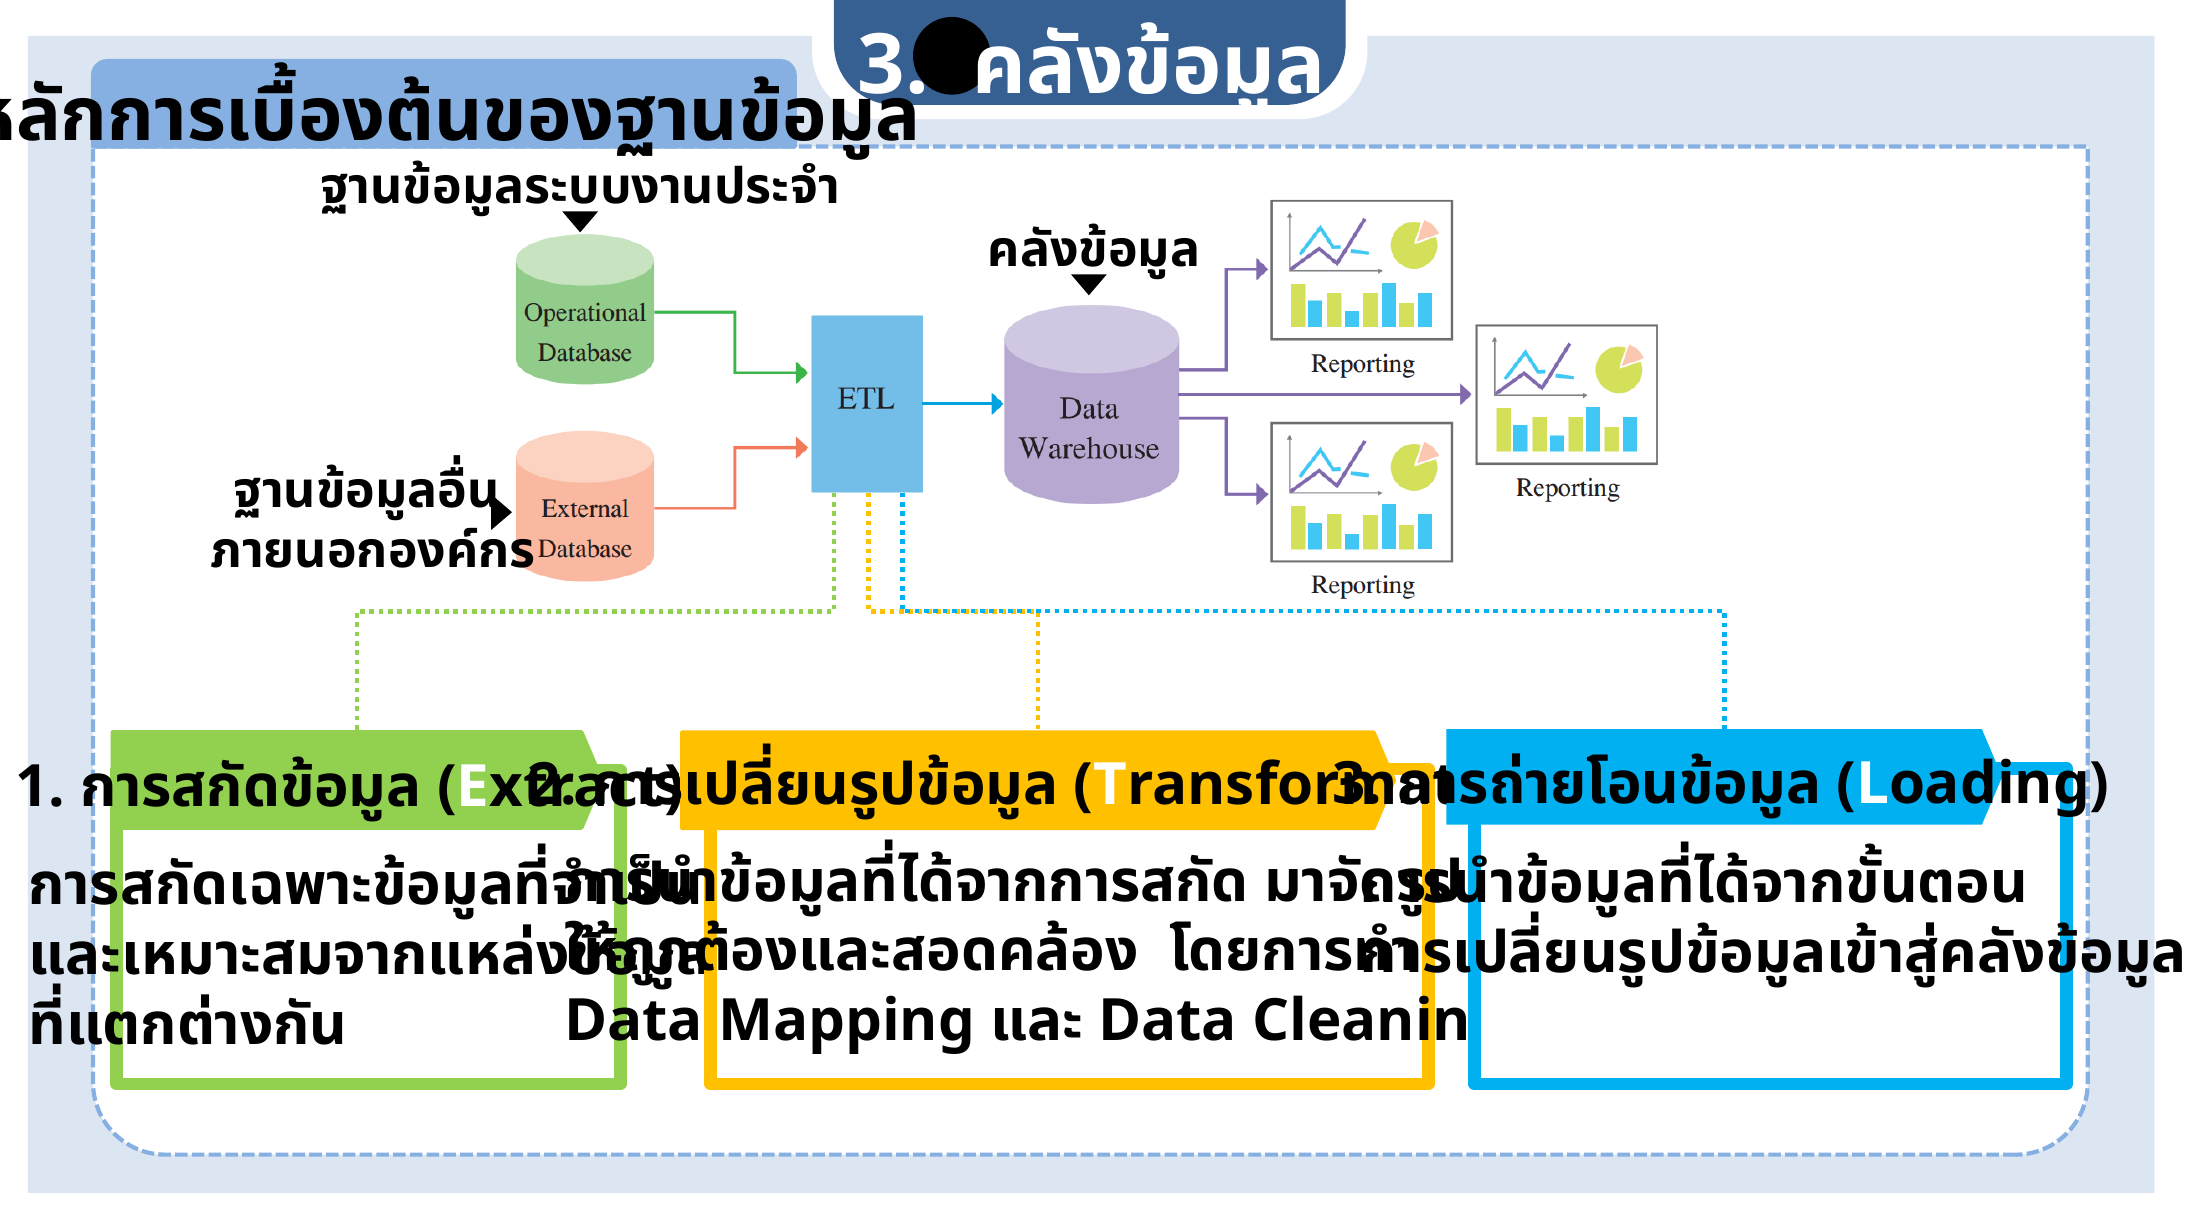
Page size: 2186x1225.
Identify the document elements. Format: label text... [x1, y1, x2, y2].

text_box [26, 34, 2156, 1195]
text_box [1009, 208, 1179, 296]
text_box [937, 118, 1321, 122]
text_box [90, 144, 2090, 1157]
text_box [901, 492, 2068, 1085]
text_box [251, 449, 513, 587]
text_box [681, 492, 900, 1085]
picture [466, 191, 1714, 492]
text_box 3. คลังข้อมูล [577, 3, 1607, 118]
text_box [381, 146, 779, 233]
text_box หลักการเบื้องต้นของฐานข้อมูล [0, 57, 937, 163]
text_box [112, 492, 680, 1085]
